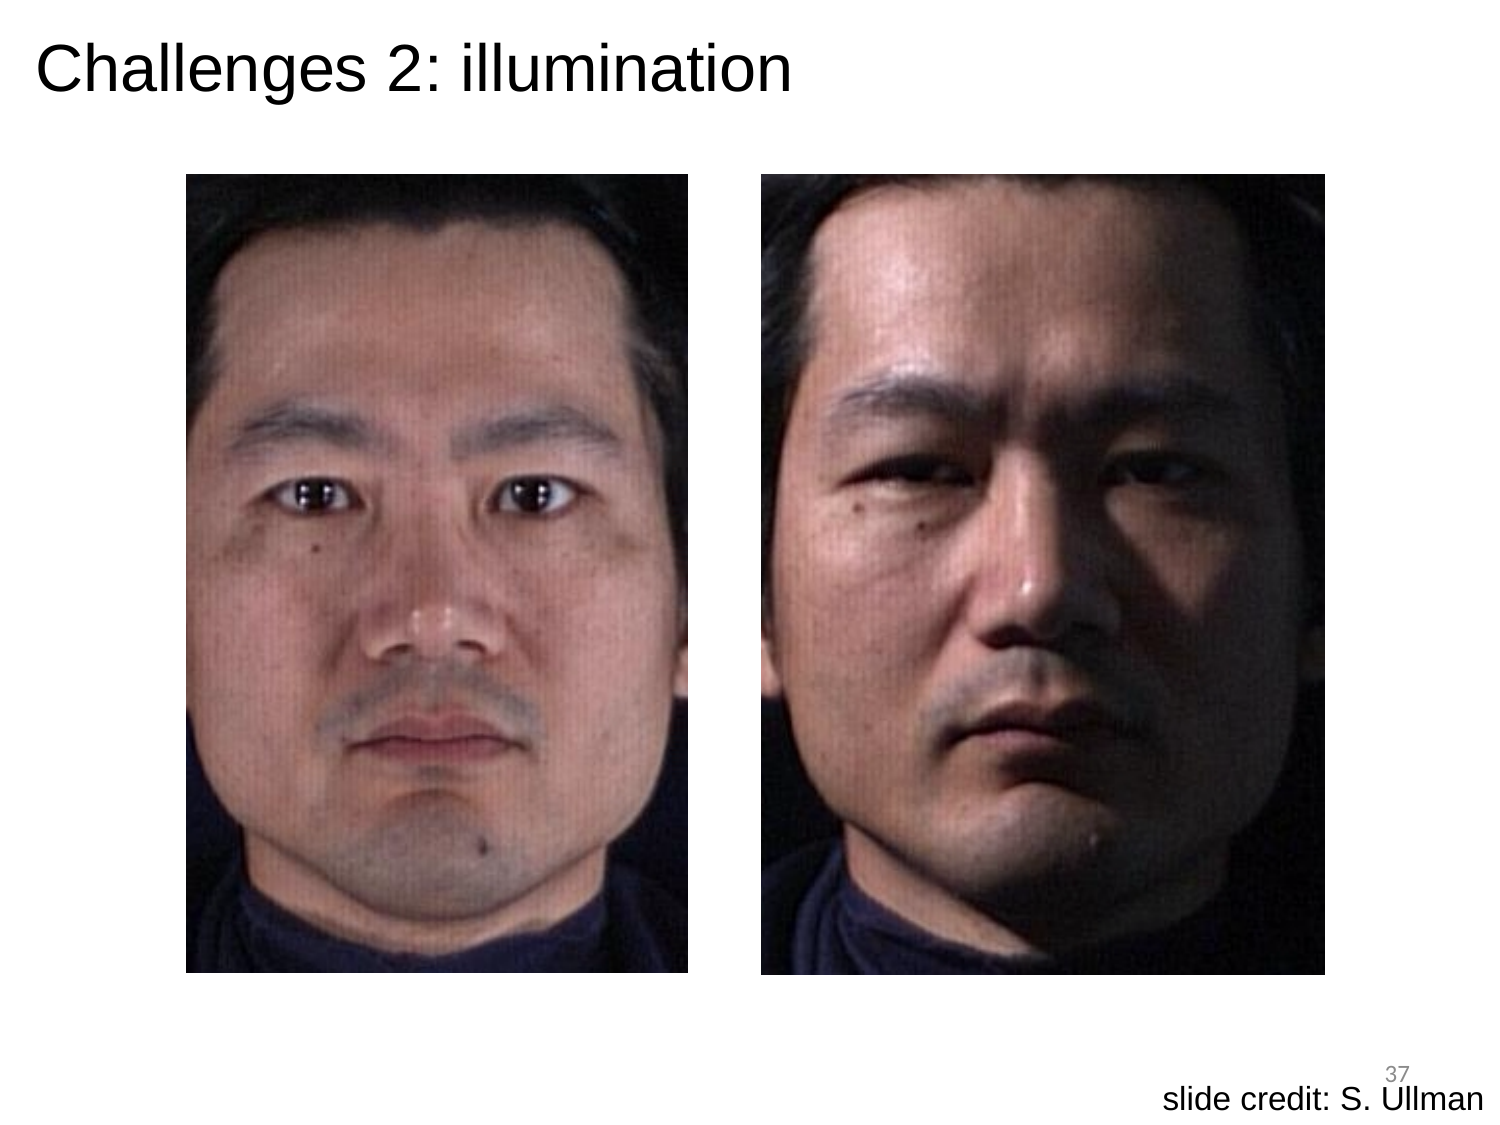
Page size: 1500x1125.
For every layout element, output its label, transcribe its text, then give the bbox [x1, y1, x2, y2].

text_box slide credit: S. Ullman [1147, 1069, 1500, 1125]
picture [186, 174, 688, 974]
slide_number 37 [1074, 1042, 1425, 1103]
text_box Challenges 2: illumination [20, 17, 809, 113]
picture [761, 174, 1326, 976]
